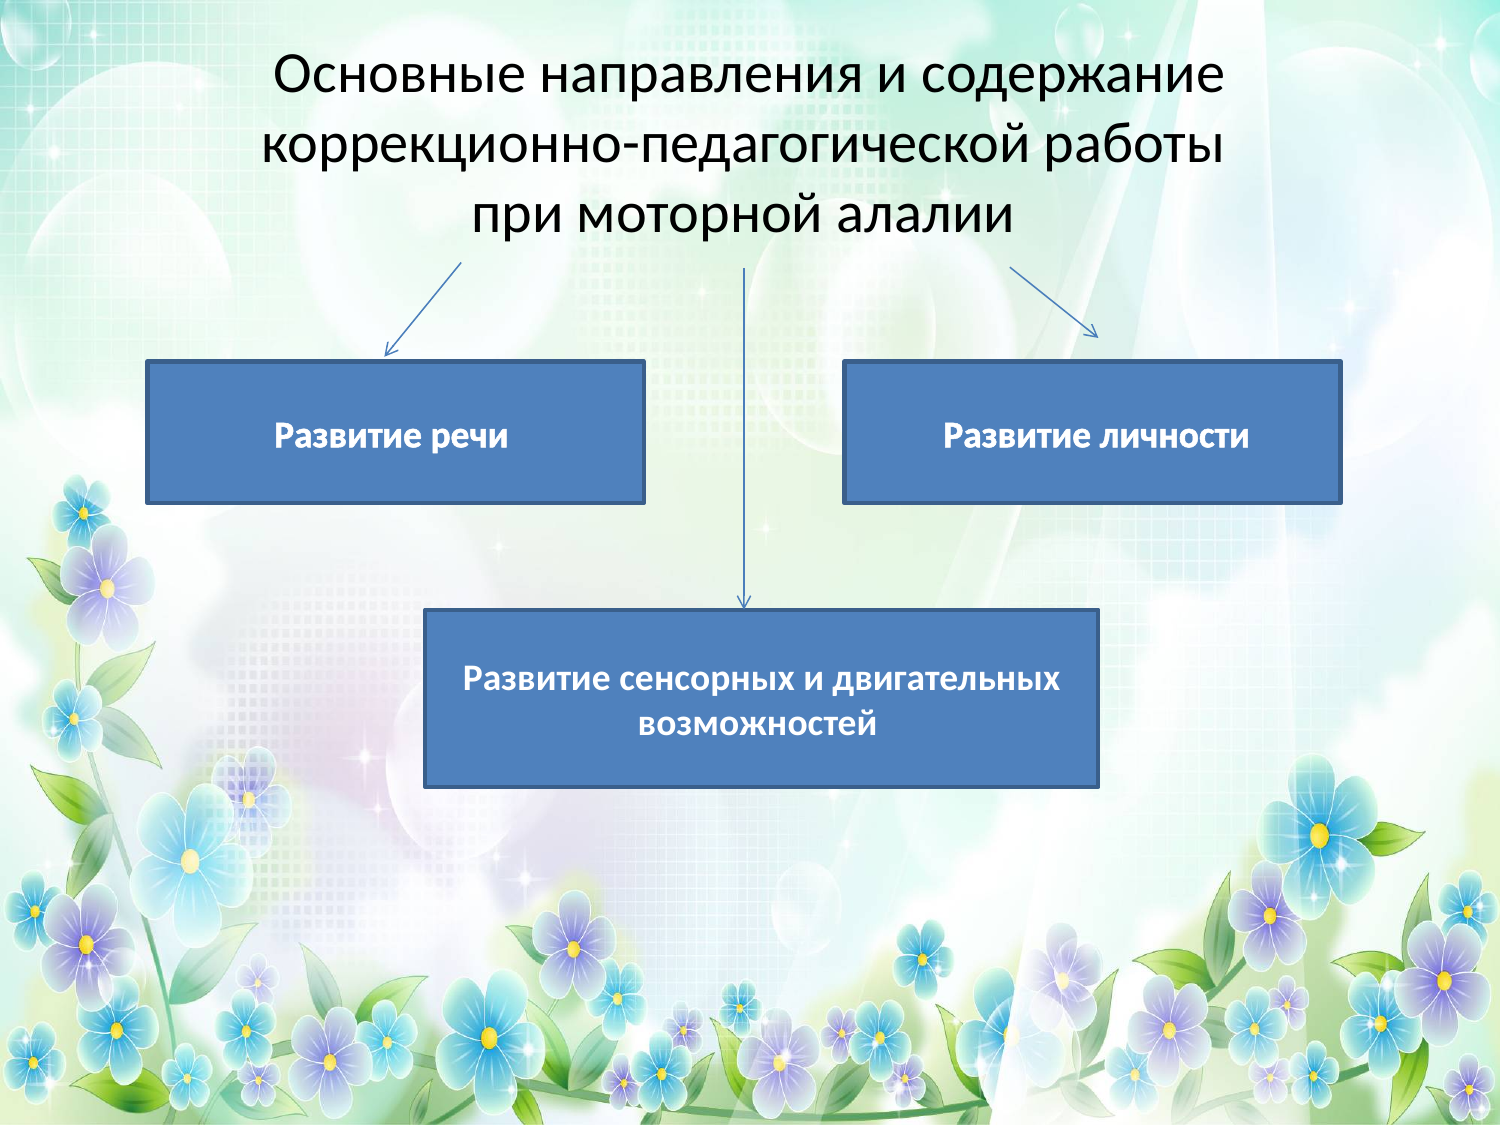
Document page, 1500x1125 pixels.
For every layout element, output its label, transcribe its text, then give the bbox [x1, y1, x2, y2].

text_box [1009, 266, 1099, 339]
text_box Развитие речи [145, 359, 646, 505]
picture [0, 0, 1500, 1125]
text_box Развитие сенсорных и двигательных возможностей [423, 608, 1100, 789]
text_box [384, 262, 462, 357]
title Основные направления и содержание коррекционно-педагогической работы при моторной алалии [74, 44, 1426, 233]
text_box Развитие личности [842, 359, 1343, 505]
